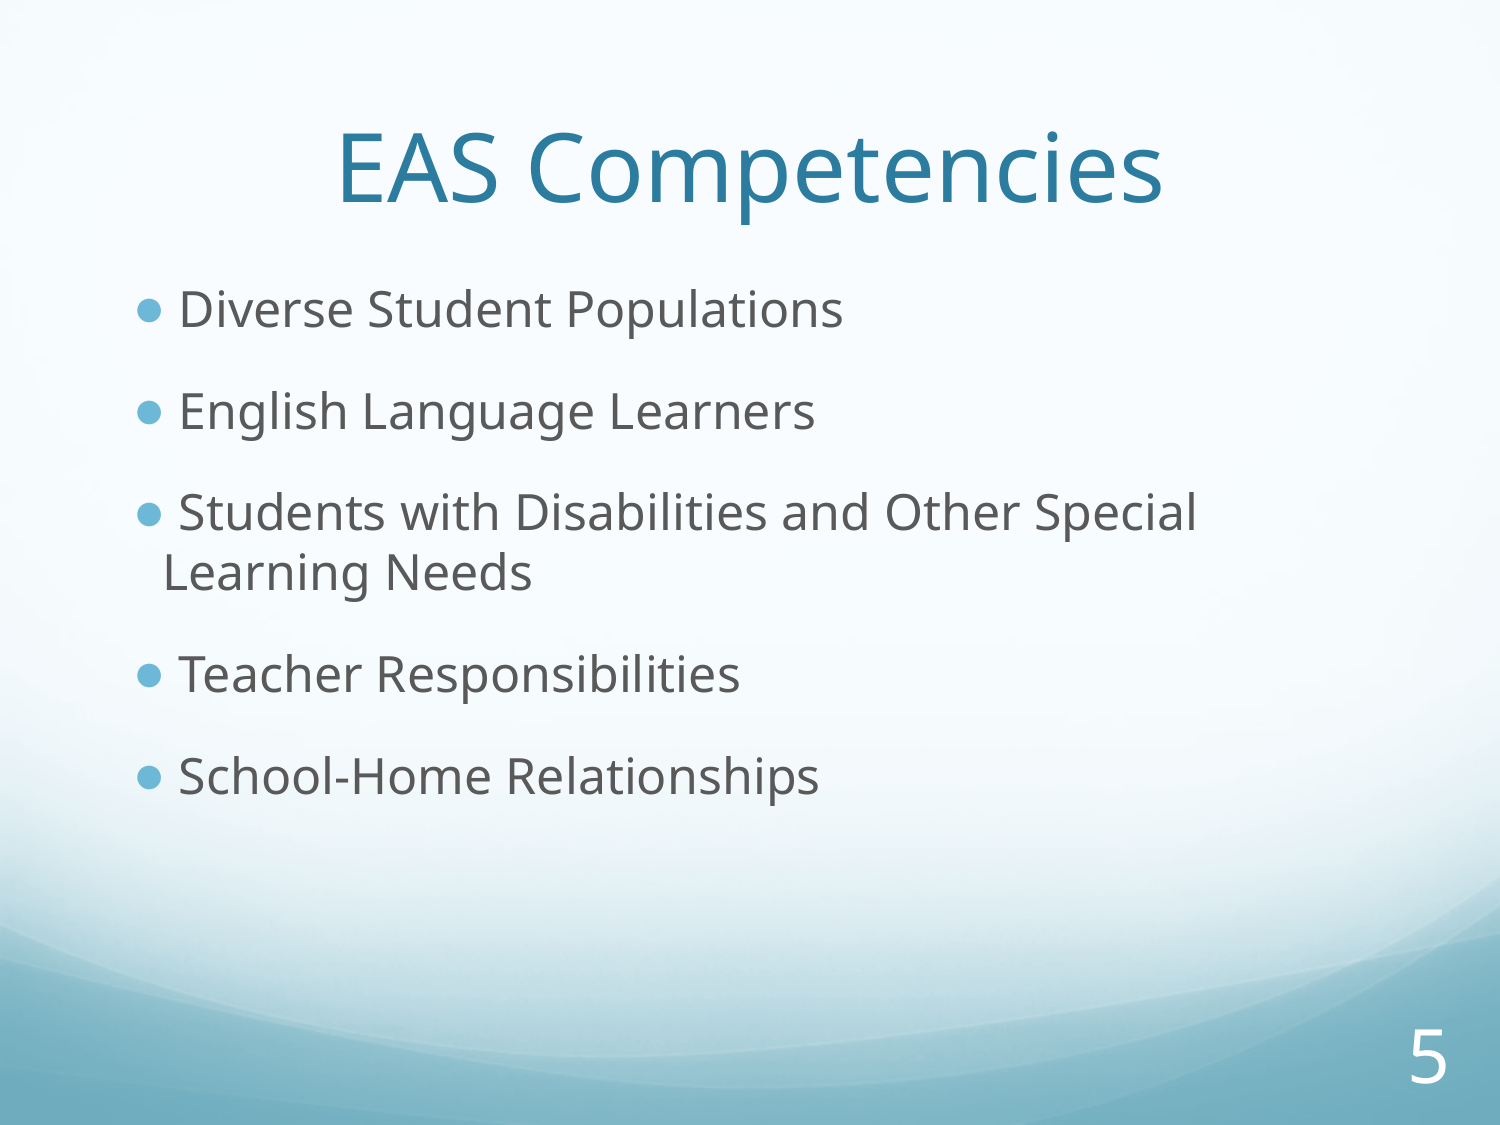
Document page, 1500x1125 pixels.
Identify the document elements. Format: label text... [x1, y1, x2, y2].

picture [0, 0, 1500, 1125]
title EAS Competencies [89, 17, 1410, 238]
slide_number 5 [1398, 1006, 1459, 1113]
list Diverse Student Populations English Language Learners Students with Disabilities and Other Special Learning Needs Teacher Responsibilities School-Home Relationships [89, 261, 1410, 976]
